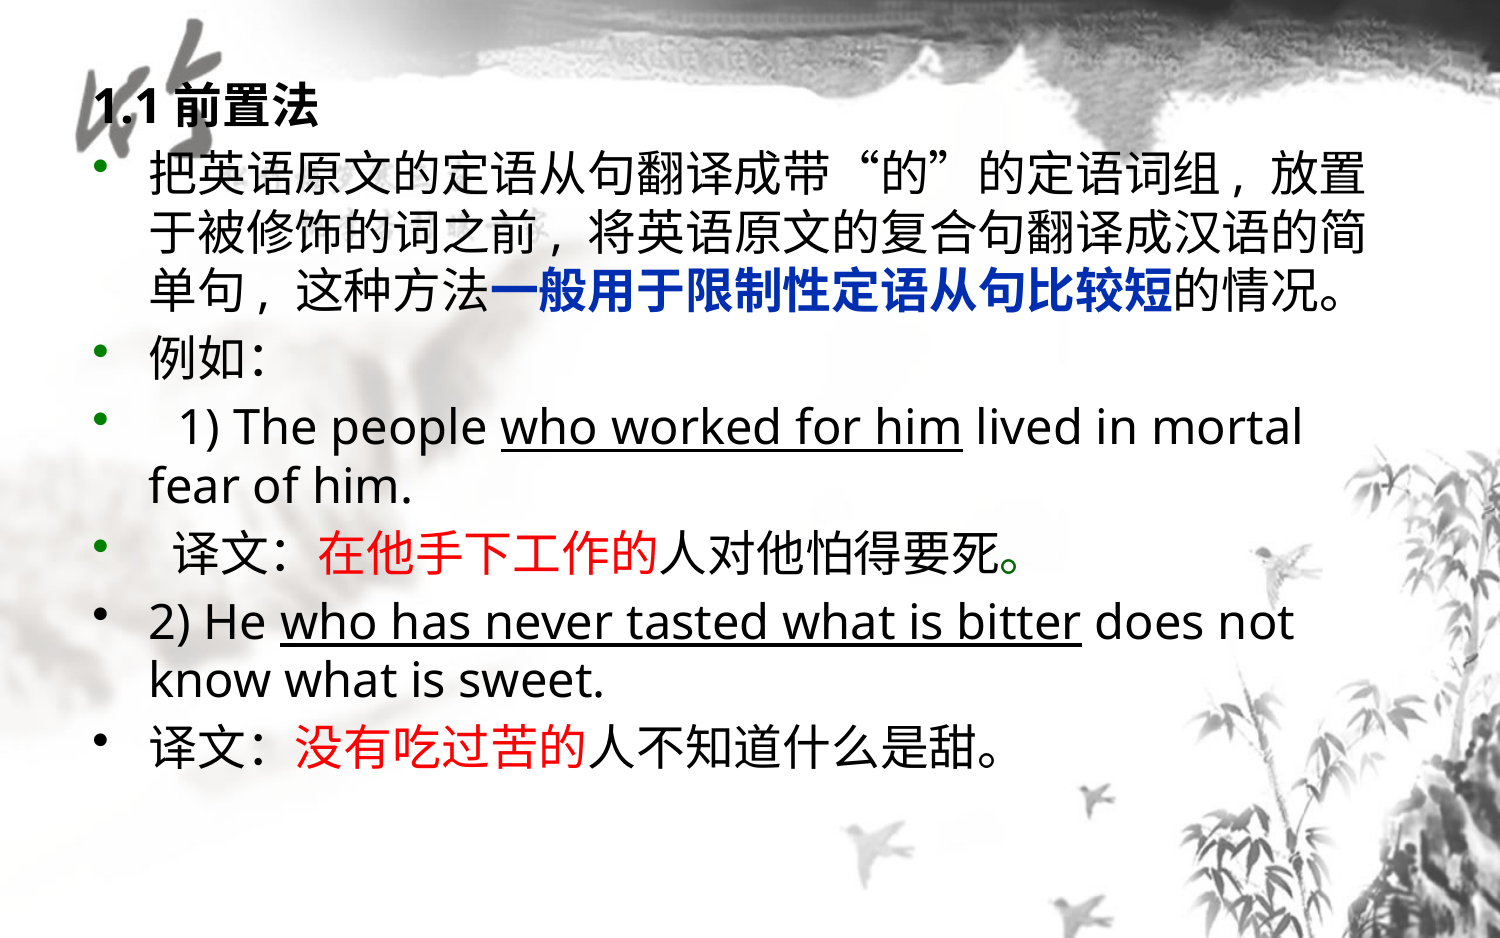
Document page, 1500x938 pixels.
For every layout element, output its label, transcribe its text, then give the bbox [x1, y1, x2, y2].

picture [0, 0, 1500, 938]
list 1.1前置法 把英语原文的定语从句翻译成带“的”的定语词组, 放置于被修饰的词之前, 将英语原文的复合句翻译成汉语的简单句, 这种方法一般用于限制性定语从句比较短的情况。 例如： 1) The people who worked for him lived in mortal fear of him. 译文：在他手下工作的人对他怕得要死。 2) He who has never tasted what is bitter does not know what is sweet. 译文：没有吃过苦的人不知道什么是甜。 [77, 67, 1400, 938]
